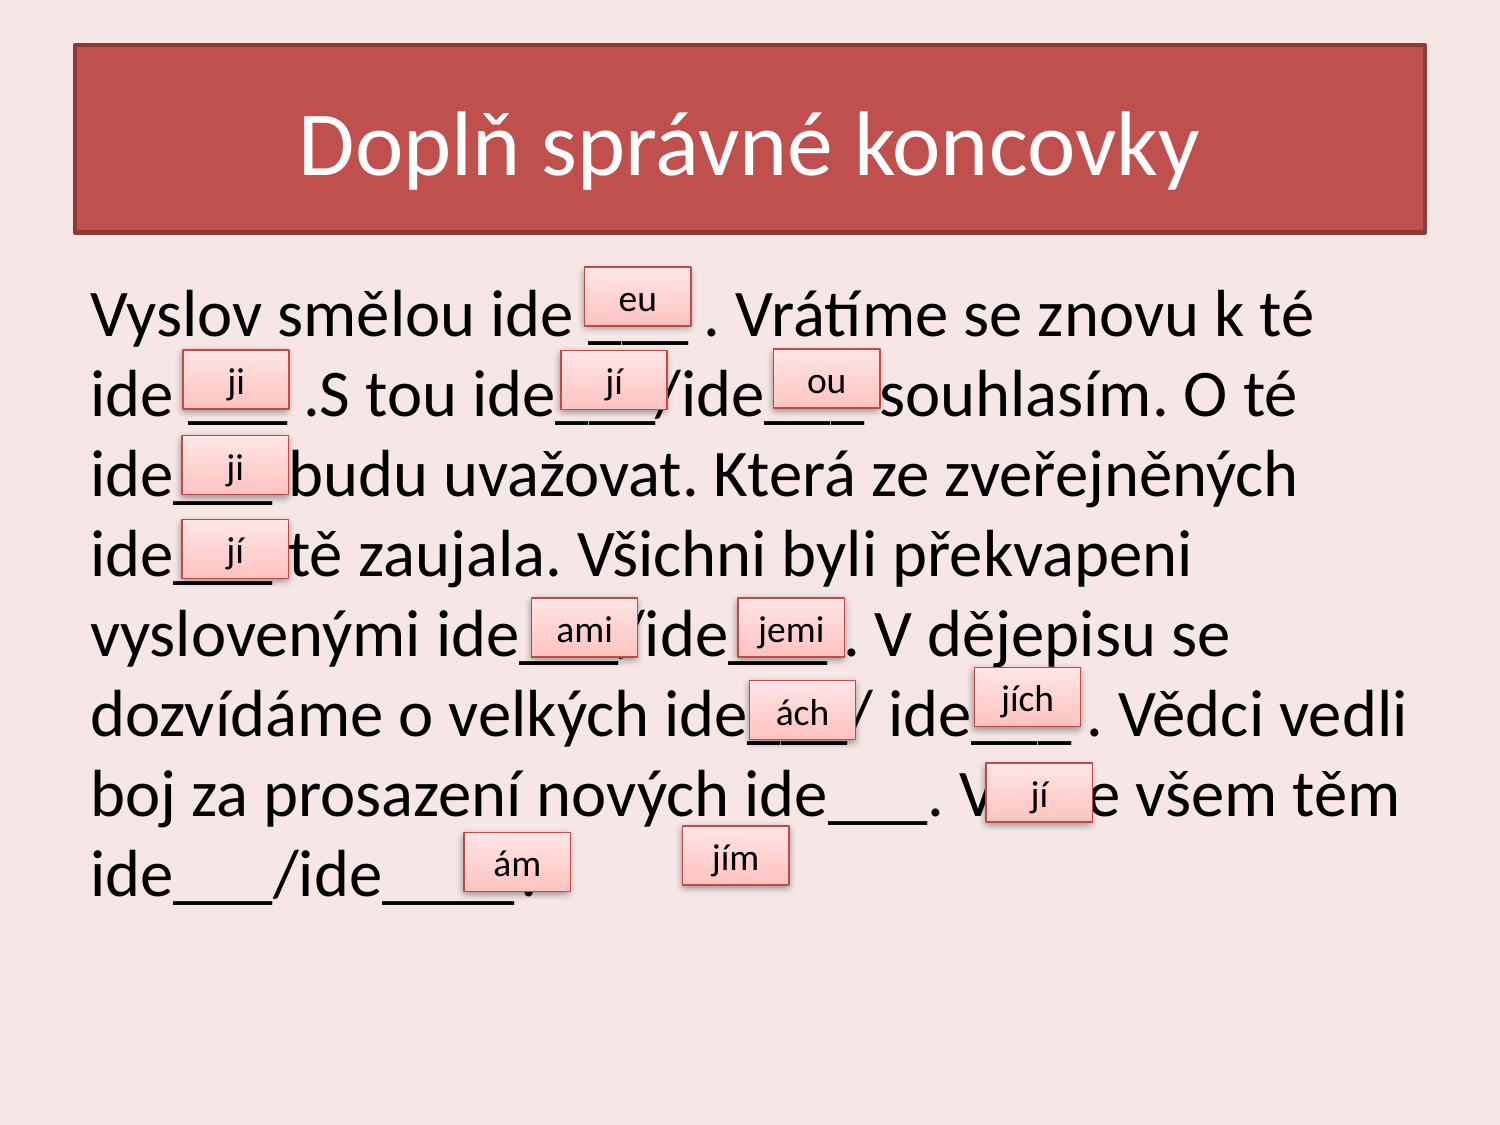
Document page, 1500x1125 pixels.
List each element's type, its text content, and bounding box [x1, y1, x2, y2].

text_box jemi [737, 597, 845, 658]
text_box jí [560, 350, 668, 410]
text_box jím [682, 825, 790, 886]
text_box ou [773, 348, 881, 409]
text_box eu [584, 266, 692, 327]
text_box jích [974, 667, 1081, 727]
text_box ami [531, 597, 638, 658]
text_box ách [749, 680, 856, 740]
text_box ám [463, 832, 571, 892]
text_box jí [985, 762, 1093, 823]
text_box ji [181, 435, 289, 495]
text_box jí [181, 519, 289, 579]
list Vyslov smělou ide ___ . Vrátíme se znovu k té ide ___ .S tou ide___/ide___ souhlasím. O té ide___ budu uvažovat. Která ze zveřejněných ide___ tě zaujala. Všichni byli překvapeni vyslovenými ide___/ide___ . V dějepisu se dozvídáme o velkých ide___/ ide___ . Vědci vedli boj za prosazení nových ide___. Věříte všem těm ide___/ide____? [75, 262, 1425, 1005]
title Doplň správné koncovky [73, 43, 1427, 235]
text_box ji [182, 349, 290, 410]
